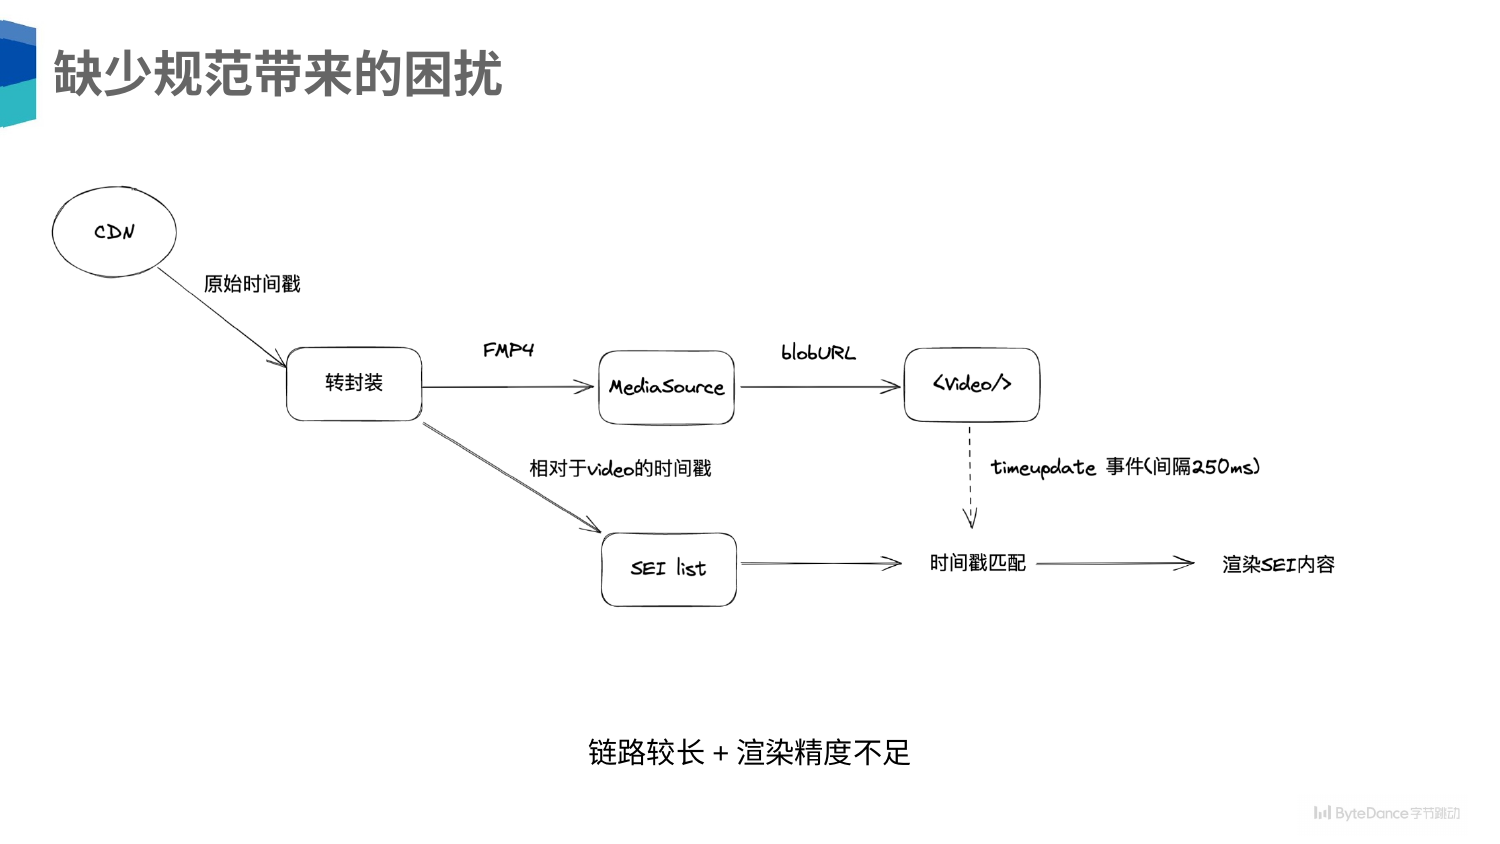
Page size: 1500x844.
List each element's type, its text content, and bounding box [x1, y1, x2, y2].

title 缺少规范带来的困扰 [38, 27, 1437, 122]
text_box 链路较长+渲染精度不足 [371, 719, 1128, 785]
picture [1297, 794, 1468, 836]
picture [0, 0, 1378, 696]
